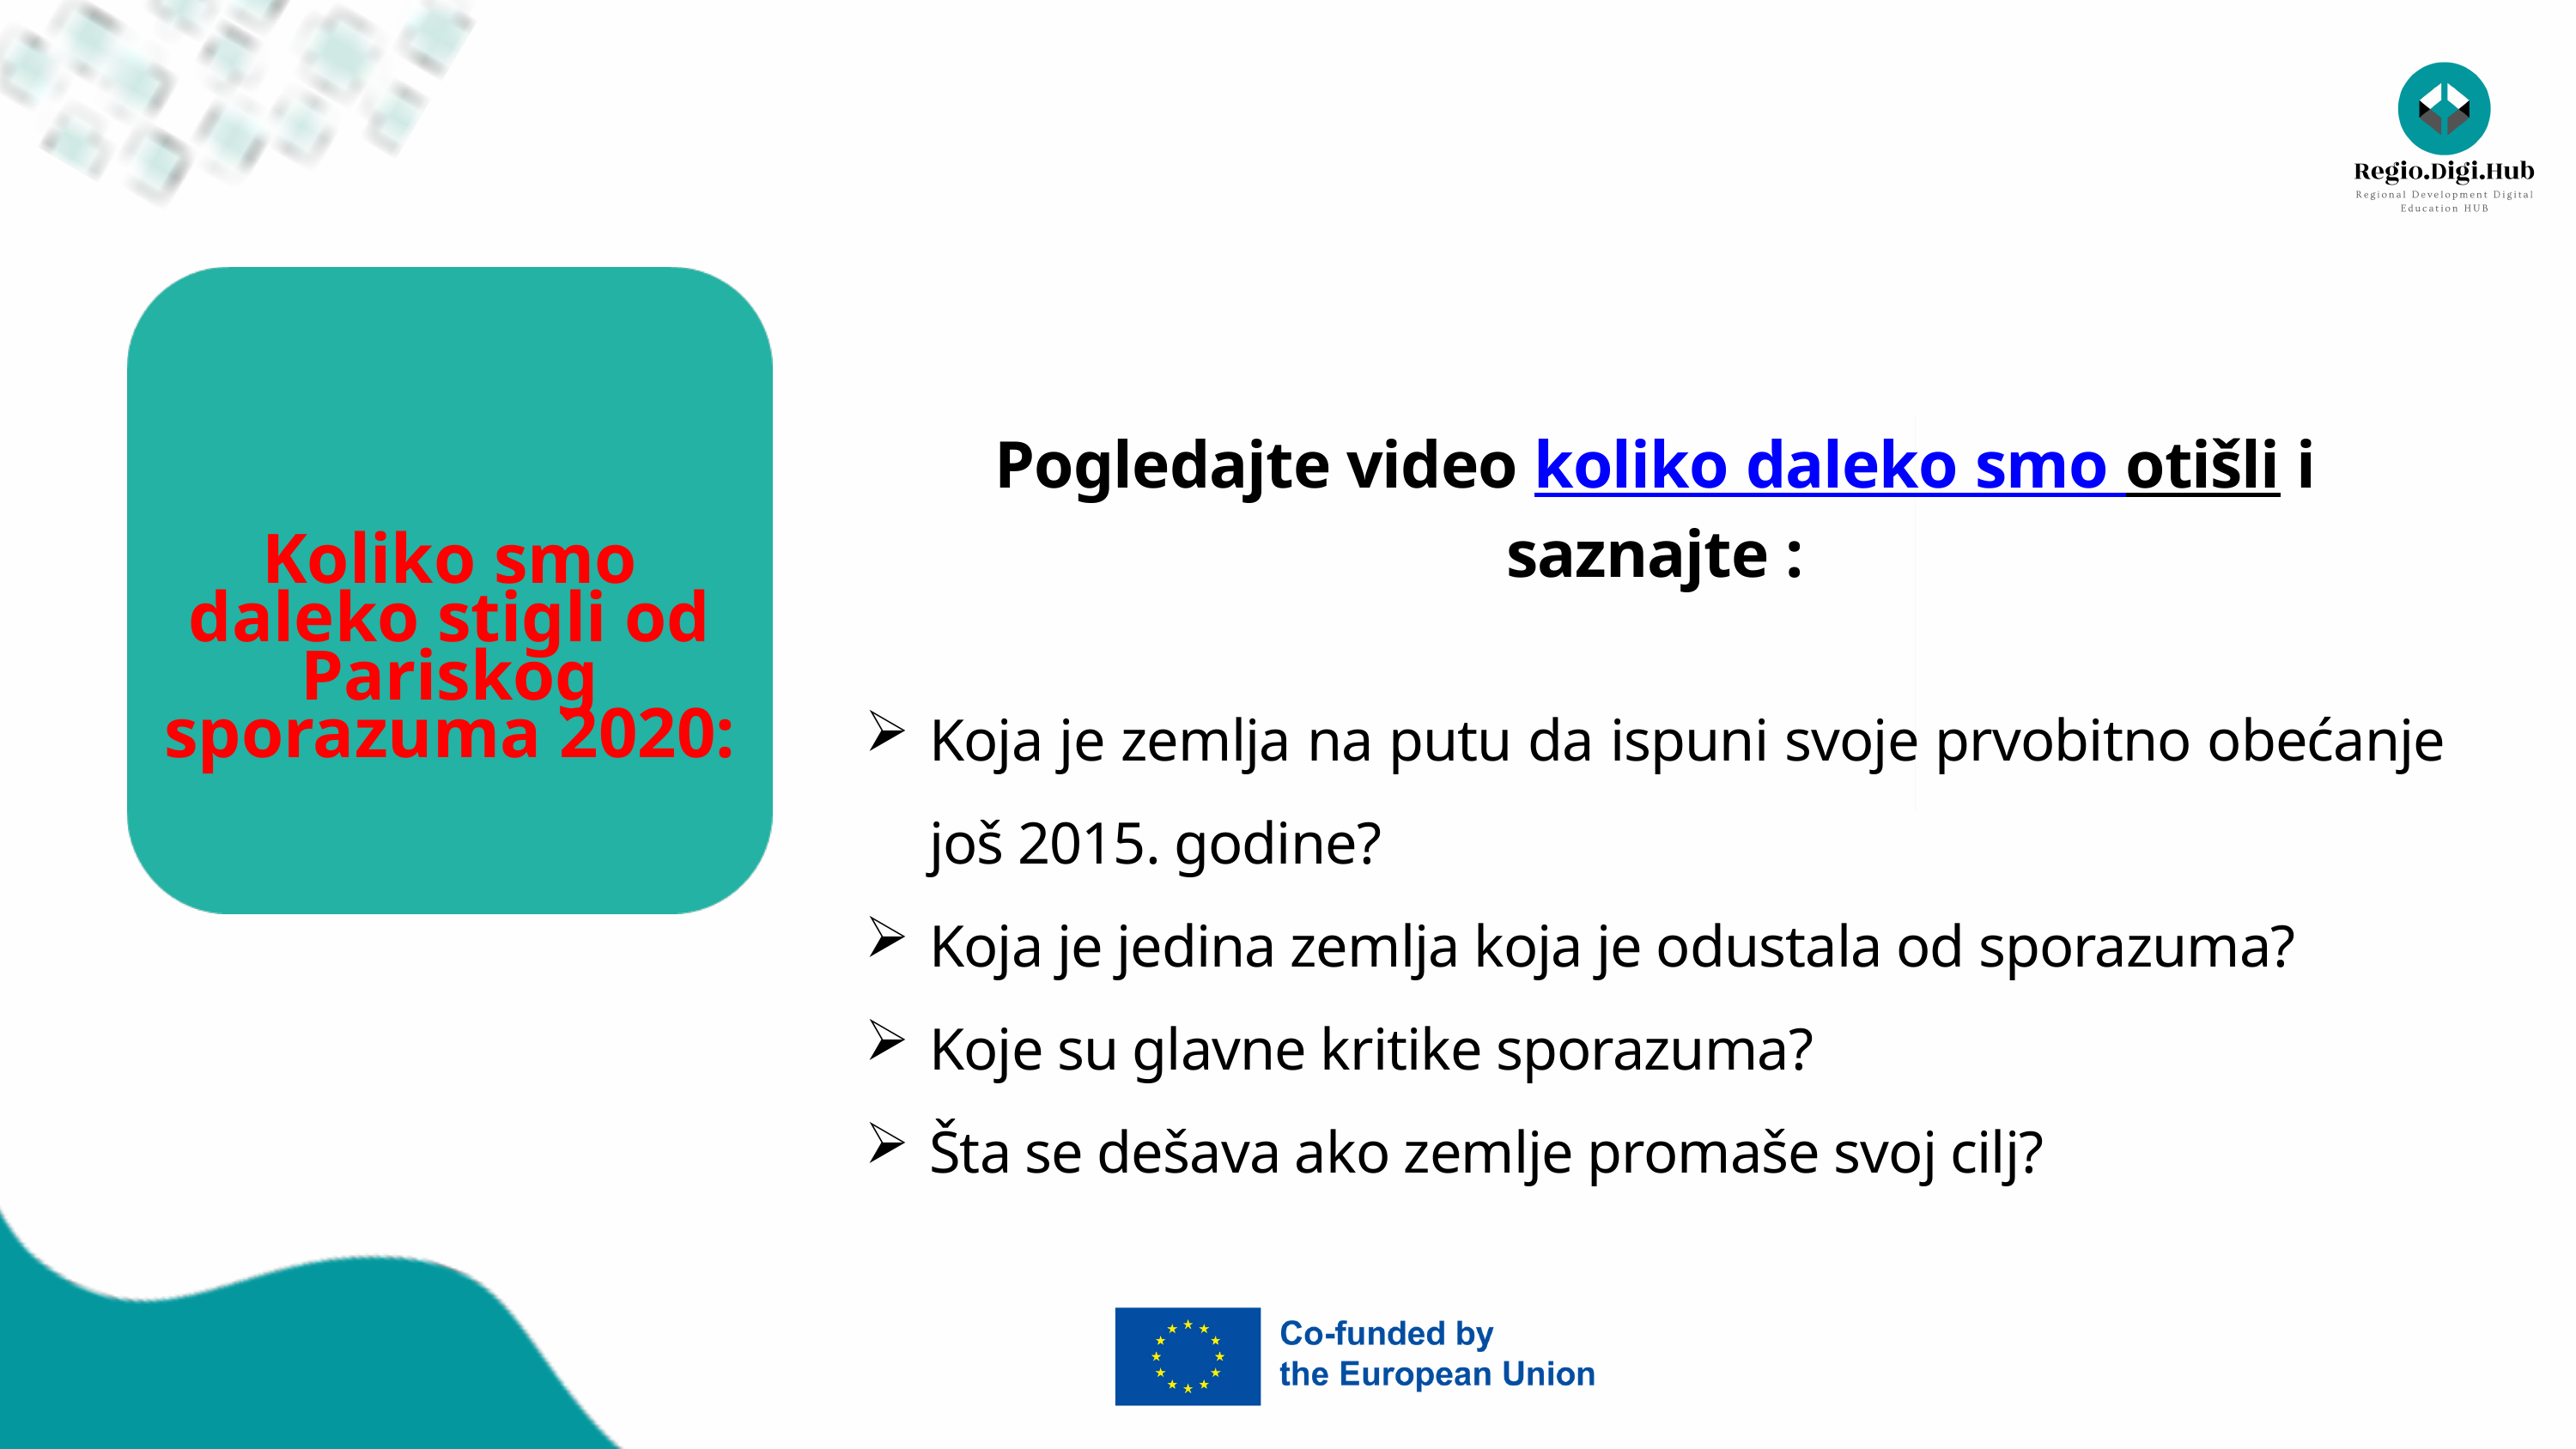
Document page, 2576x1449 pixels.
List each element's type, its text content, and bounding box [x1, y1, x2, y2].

picture [2312, 0, 2576, 264]
picture [0, 0, 773, 915]
picture [1108, 1301, 1631, 1412]
text_box Pogledajte video koliko daleko smo otišli i saznajte : Koja je zemlja na putu da ispuni svoje prvobitno obećanje još 2015. godine? Koja je jedina zemlja koja je odustala od sporazuma? Koje su glavne kritike sporazuma? Šta se dešava ako zemlje promaše svoj cilj? [817, 353, 2445, 1185]
picture [0, 1069, 1031, 1449]
